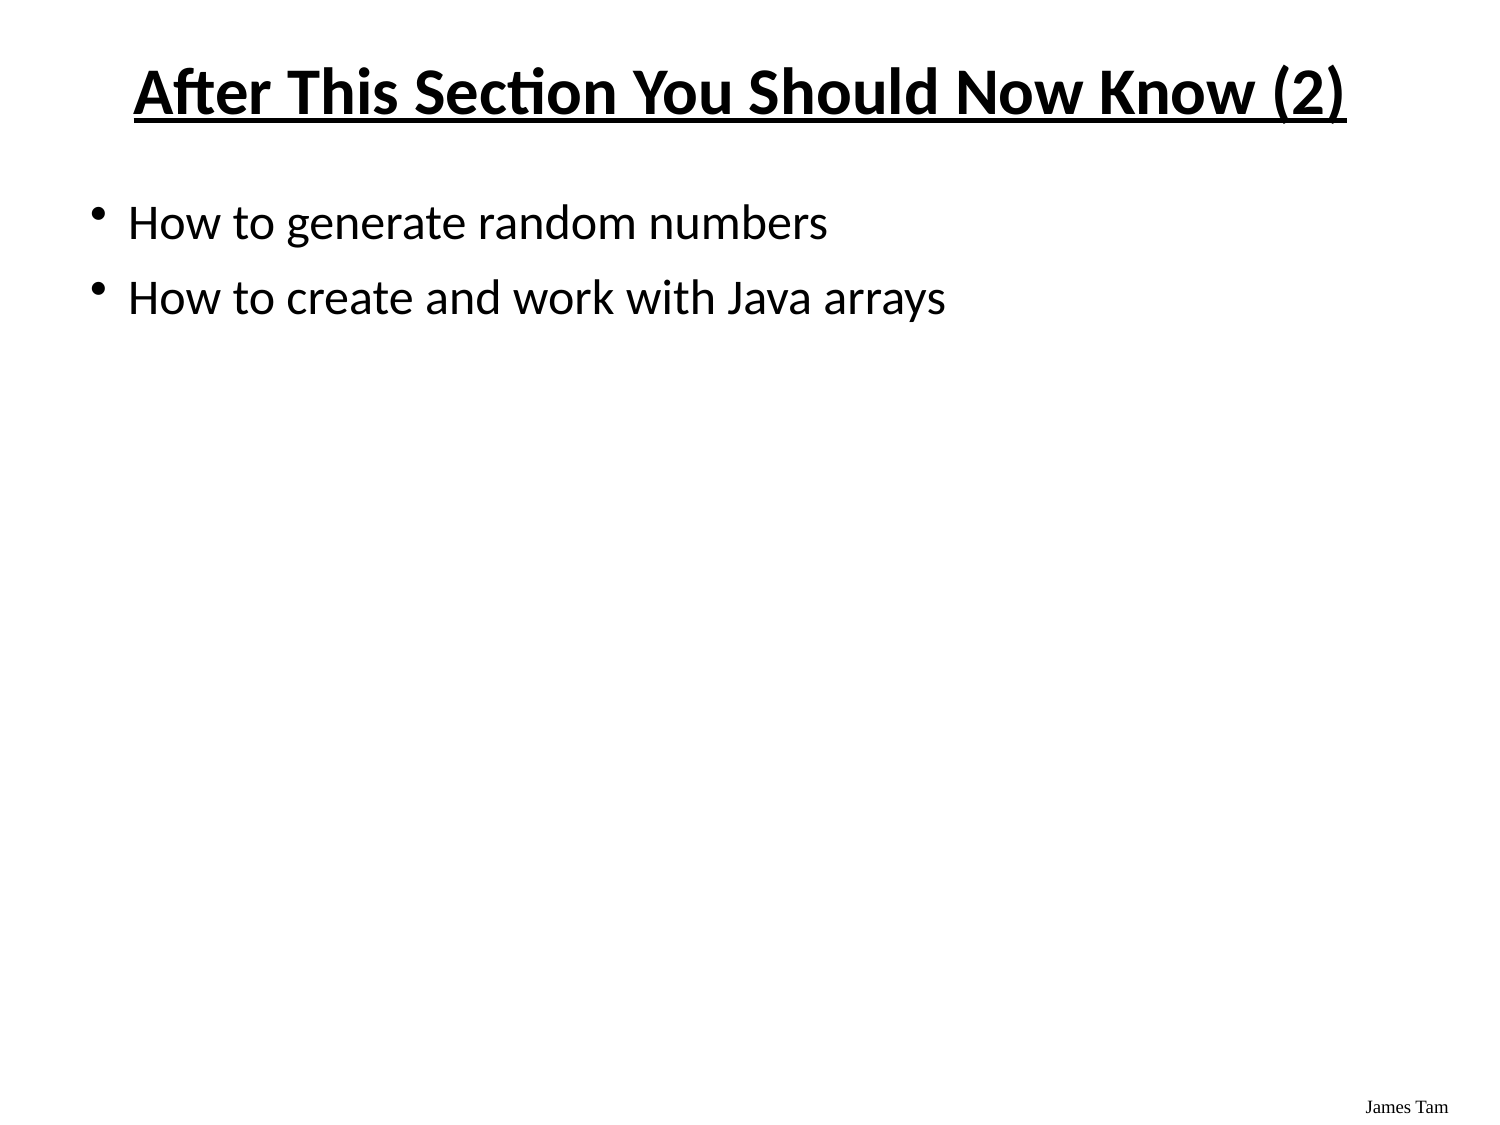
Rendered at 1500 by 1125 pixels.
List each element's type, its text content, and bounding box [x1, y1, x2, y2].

list How to generate random numbers How to create and work with Java arrays [75, 181, 1417, 1063]
title After This Section You Should Now Know (2) [70, 49, 1411, 136]
